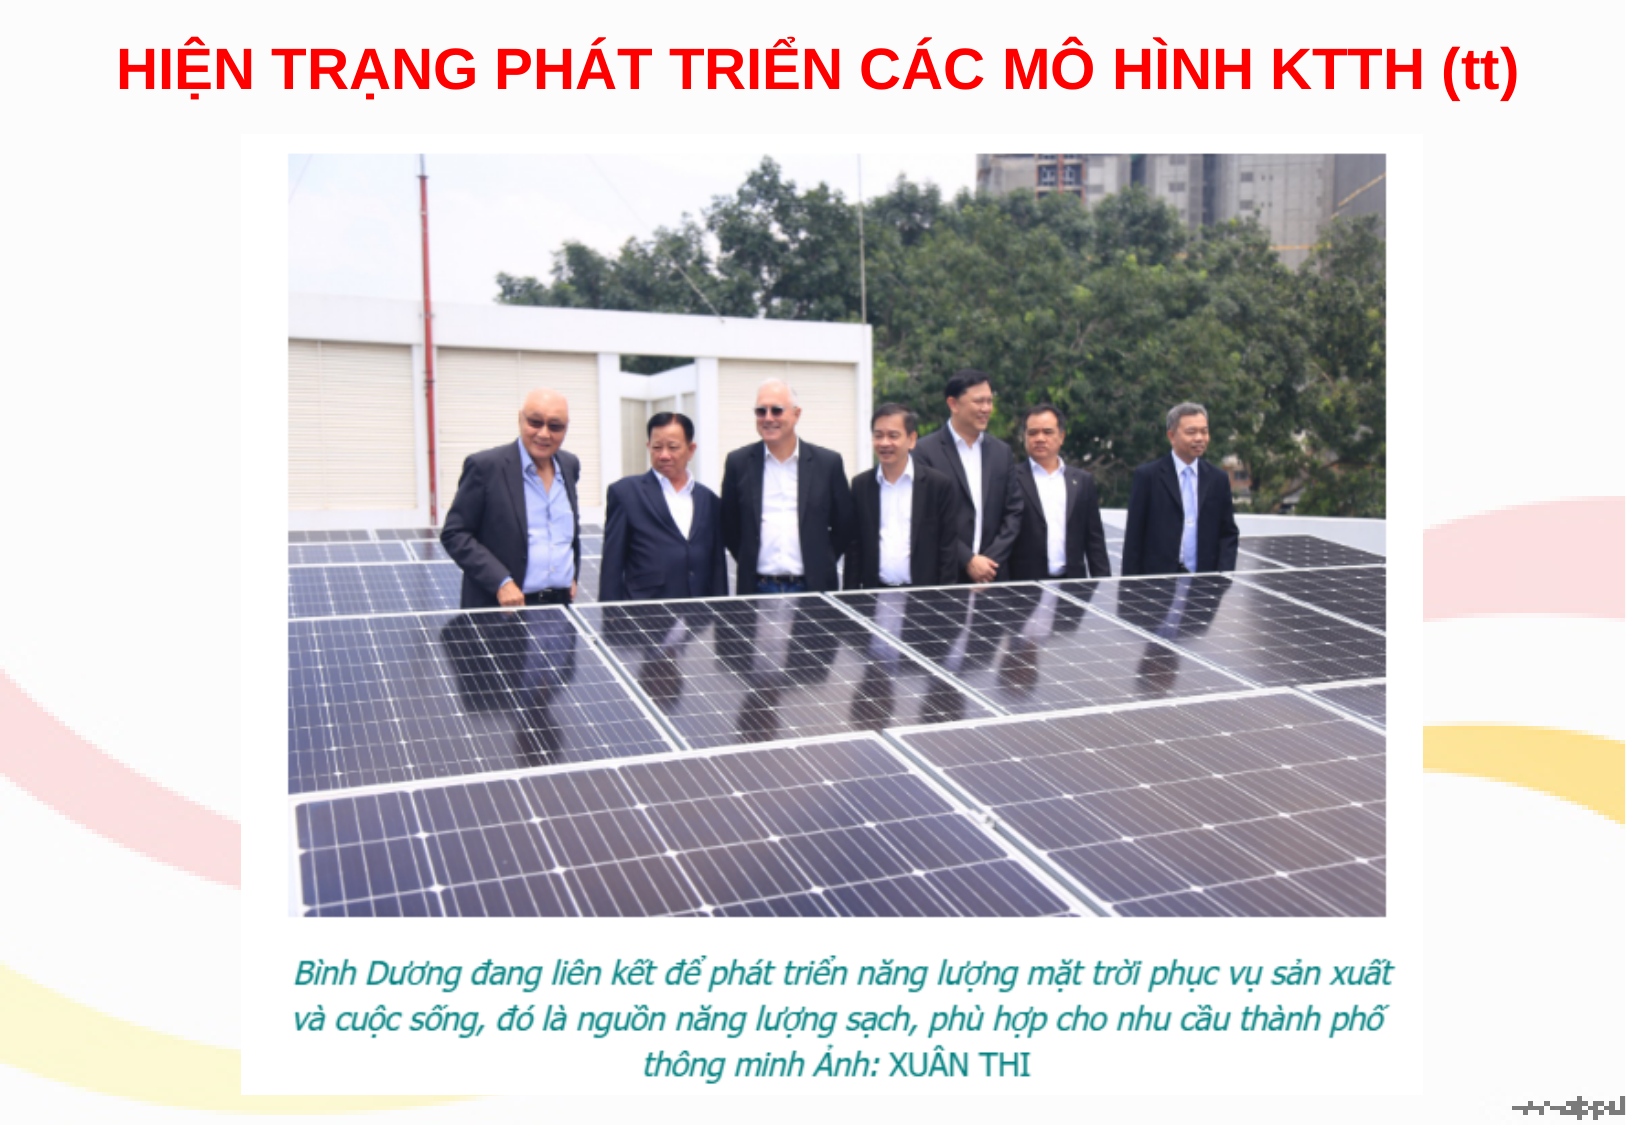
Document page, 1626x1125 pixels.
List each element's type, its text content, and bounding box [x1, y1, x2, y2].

text_box HIỆN TRẠNG PHÁT TRIỂN CÁC MÔ HÌNH KTTH (tt) [40, 23, 1597, 109]
picture [0, 0, 1626, 1125]
